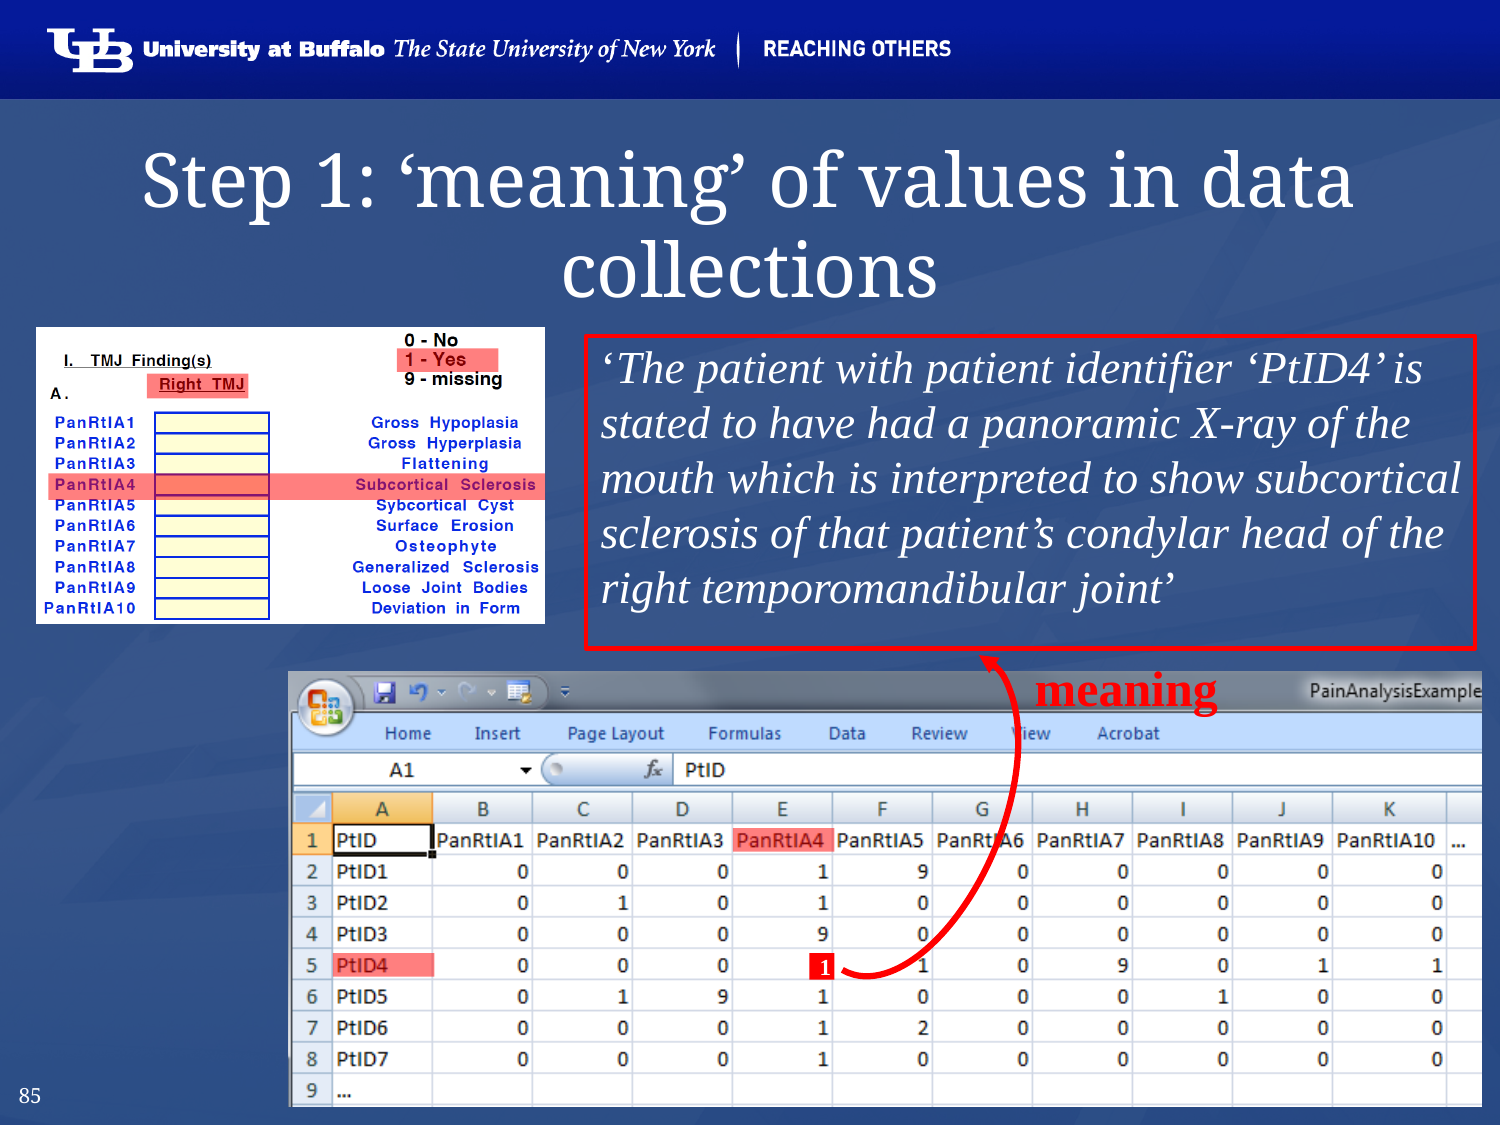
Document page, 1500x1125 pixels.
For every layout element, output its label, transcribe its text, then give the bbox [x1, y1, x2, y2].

title Step 1: ‘meaning’ of values in data collections [37, 125, 1463, 250]
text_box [48, 329, 1484, 980]
picture [287, 980, 1482, 1108]
picture [0, 0, 1500, 99]
picture [36, 327, 545, 624]
